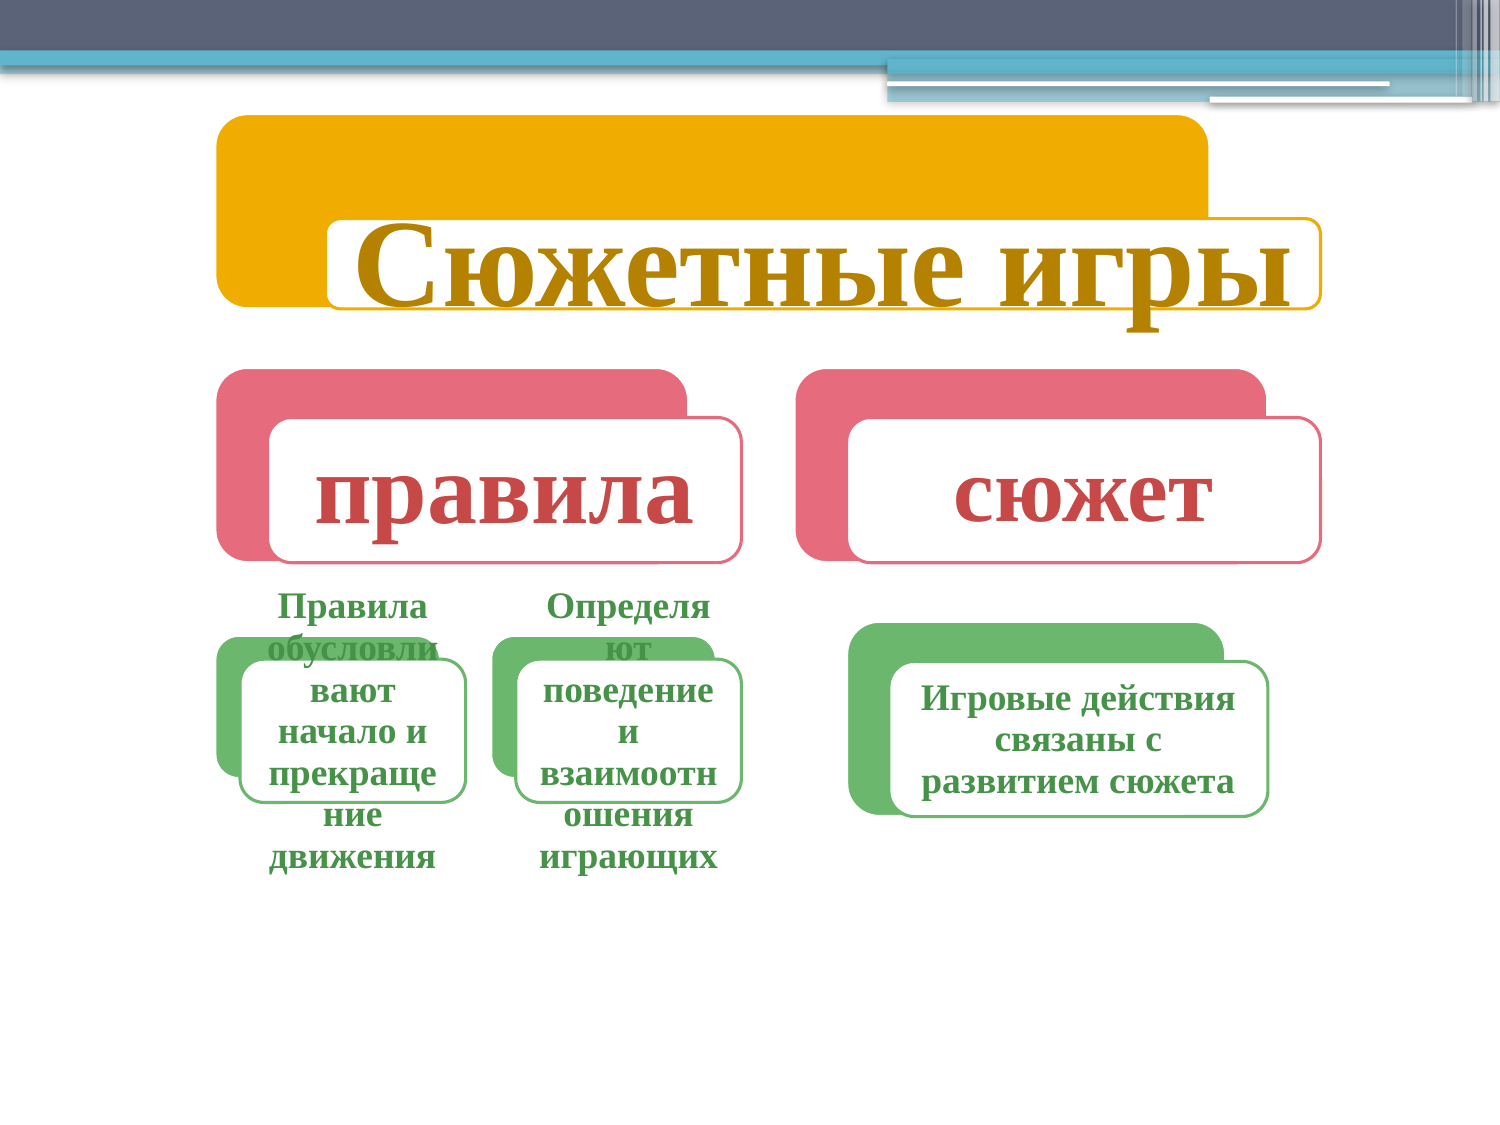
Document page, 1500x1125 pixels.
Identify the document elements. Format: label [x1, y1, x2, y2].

text_box [76, 113, 1459, 1071]
